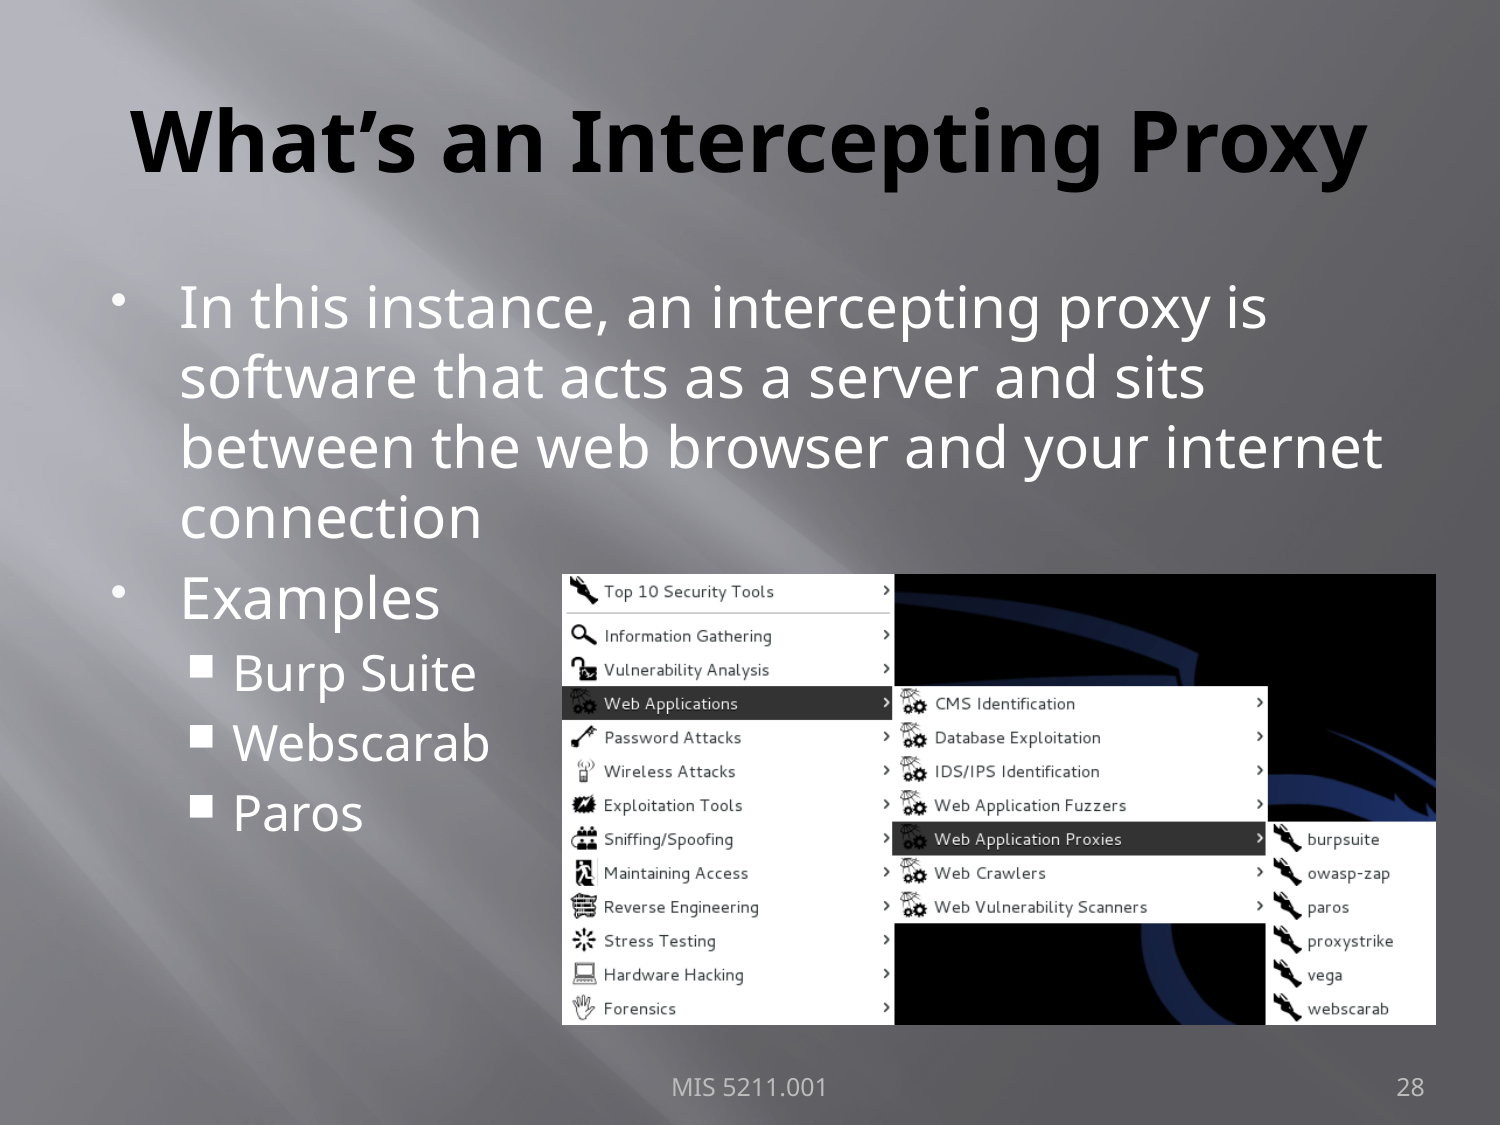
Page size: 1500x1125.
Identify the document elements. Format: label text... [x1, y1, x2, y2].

list In this instance, an intercepting proxy is software that acts as a server and sits between the web browser and your internet connection Examples Burp Suite Webscarab Paros [75, 262, 1425, 1035]
picture [562, 574, 1436, 1026]
footer MIS 5211.001 [512, 1052, 988, 1113]
title What’s an Intercepting Proxy [75, 45, 1425, 233]
slide_number 28 [1299, 1068, 1425, 1113]
